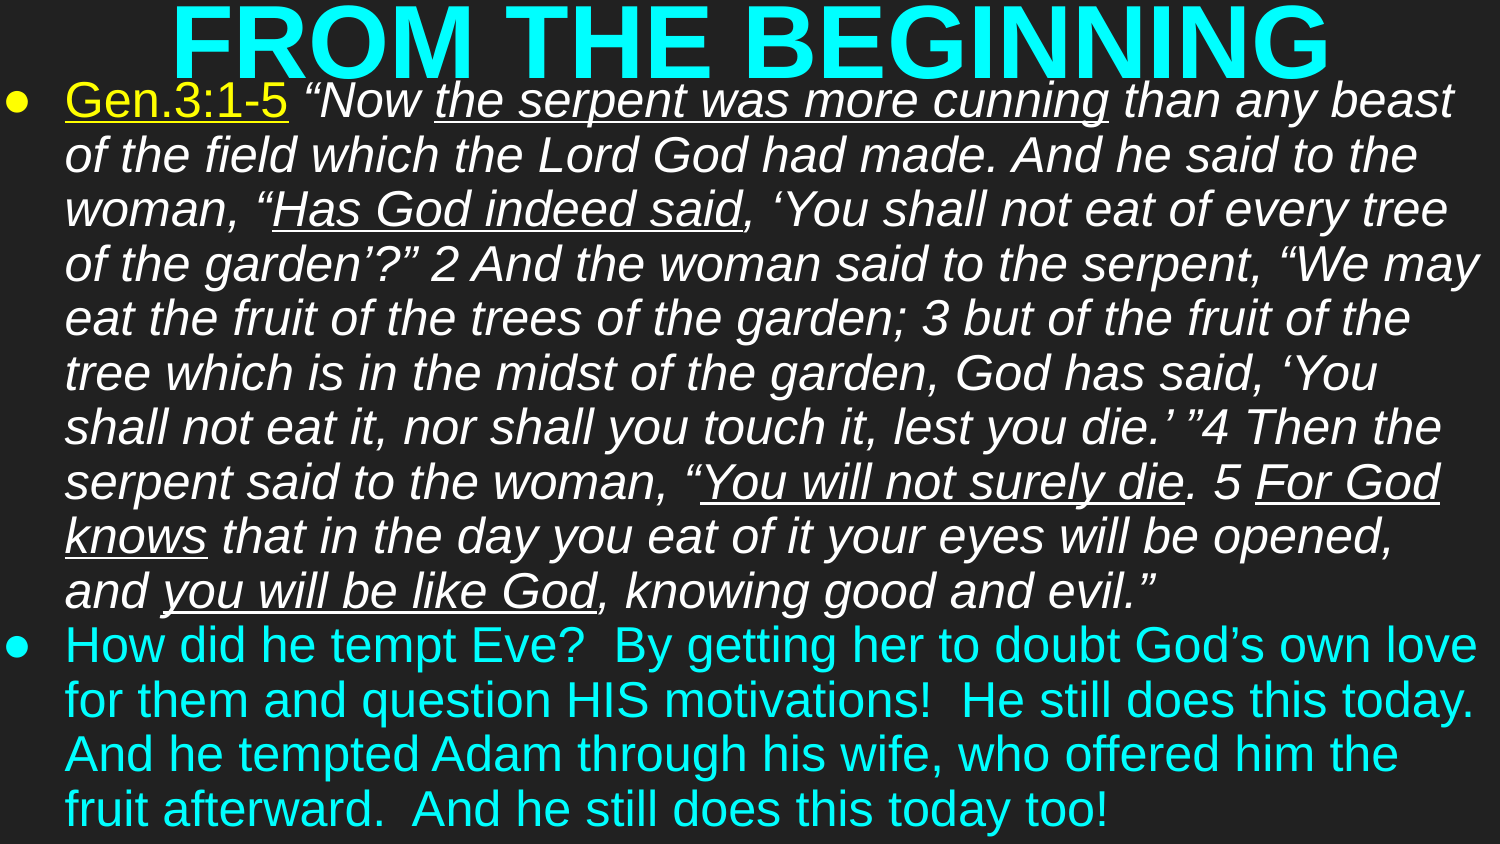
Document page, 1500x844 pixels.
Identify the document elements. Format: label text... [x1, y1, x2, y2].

subtitle Gen.3:1-5 “Now the serpent was more cunning than any beast of the field which the Lord God had made. And he said to the woman, “Has God indeed said, ‘You shall not eat of every tree of the garden’?” 2 And the woman said to the serpent, “We may eat the fruit of the trees of the garden; 3 but of the fruit of the tree which is in the midst of the garden, God has said, ‘You shall not eat it, nor shall you touch it, lest you die.’ ”4 Then the serpent said to the woman, “You will not surely die. 5 For God knows that in the day you eat of it your eyes will be opened, and you will be like God, knowing good and evil.” How did he tempt Eve? By getting her to doubt God’s own love for them and question HIS motivations! He still does this today. And he tempted Adam through his wife, who offered him the fruit afterward. And he still does this today too! [0, 59, 1500, 844]
title FROM THE BEGINNING [0, 0, 1500, 59]
